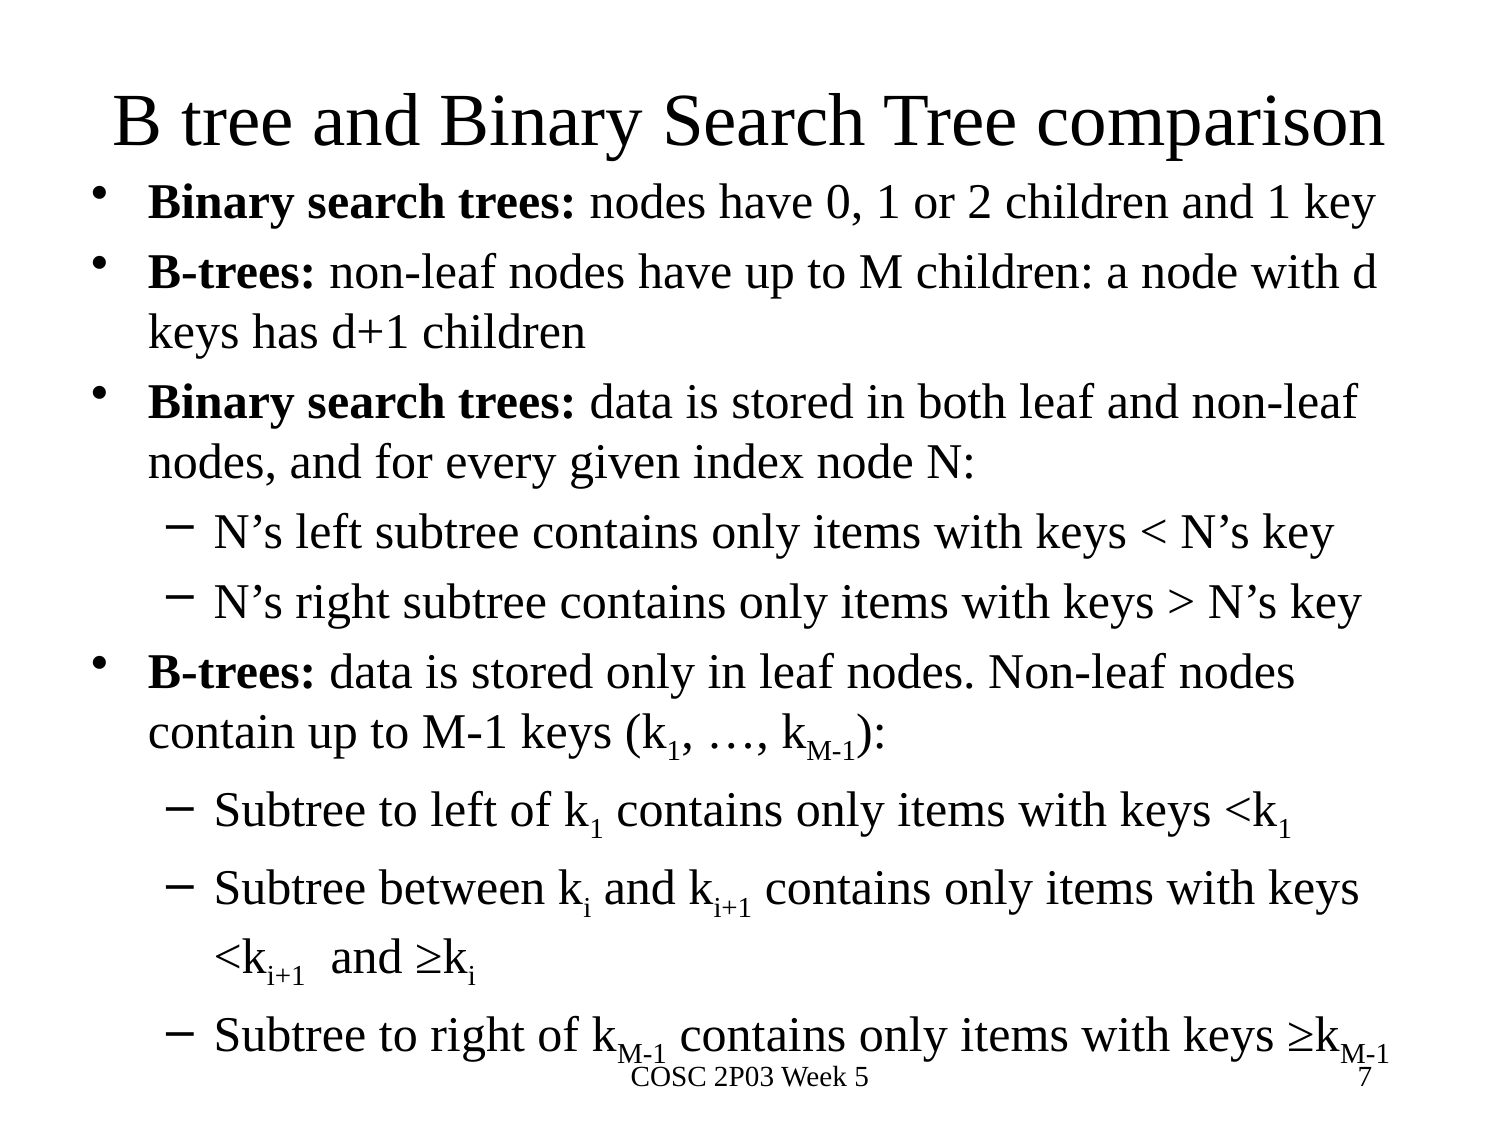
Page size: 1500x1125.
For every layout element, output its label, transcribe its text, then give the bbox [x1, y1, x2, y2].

slide_number 7 [1074, 1049, 1388, 1125]
list Binary search trees: nodes have 0, 1 or 2 children and 1 key B-trees: non-leaf nodes have up to M children: a node with d keys has d+1 children Binary search trees: data is stored in both leaf and non-leaf nodes, and for every given index node N: N’s left subtree contains only items with keys < N’s key N’s right subtree contains only items with keys > N’s key B-trees: data is stored only in leaf nodes. Non-leaf nodes contain up to M-1 keys (k1, …, kM-1): Subtree to left of k1 contains only items with keys <k1 Subtree between ki and ki+1 contains only items with keys <ki+1 and ≥ki Subtree to right of kM-1 contains only items with keys ≥kM-1 [76, 160, 1425, 1059]
title B tree and Binary Search Tree comparison [58, 58, 1442, 173]
footer COSC 2P03 Week 5 [512, 1049, 988, 1125]
